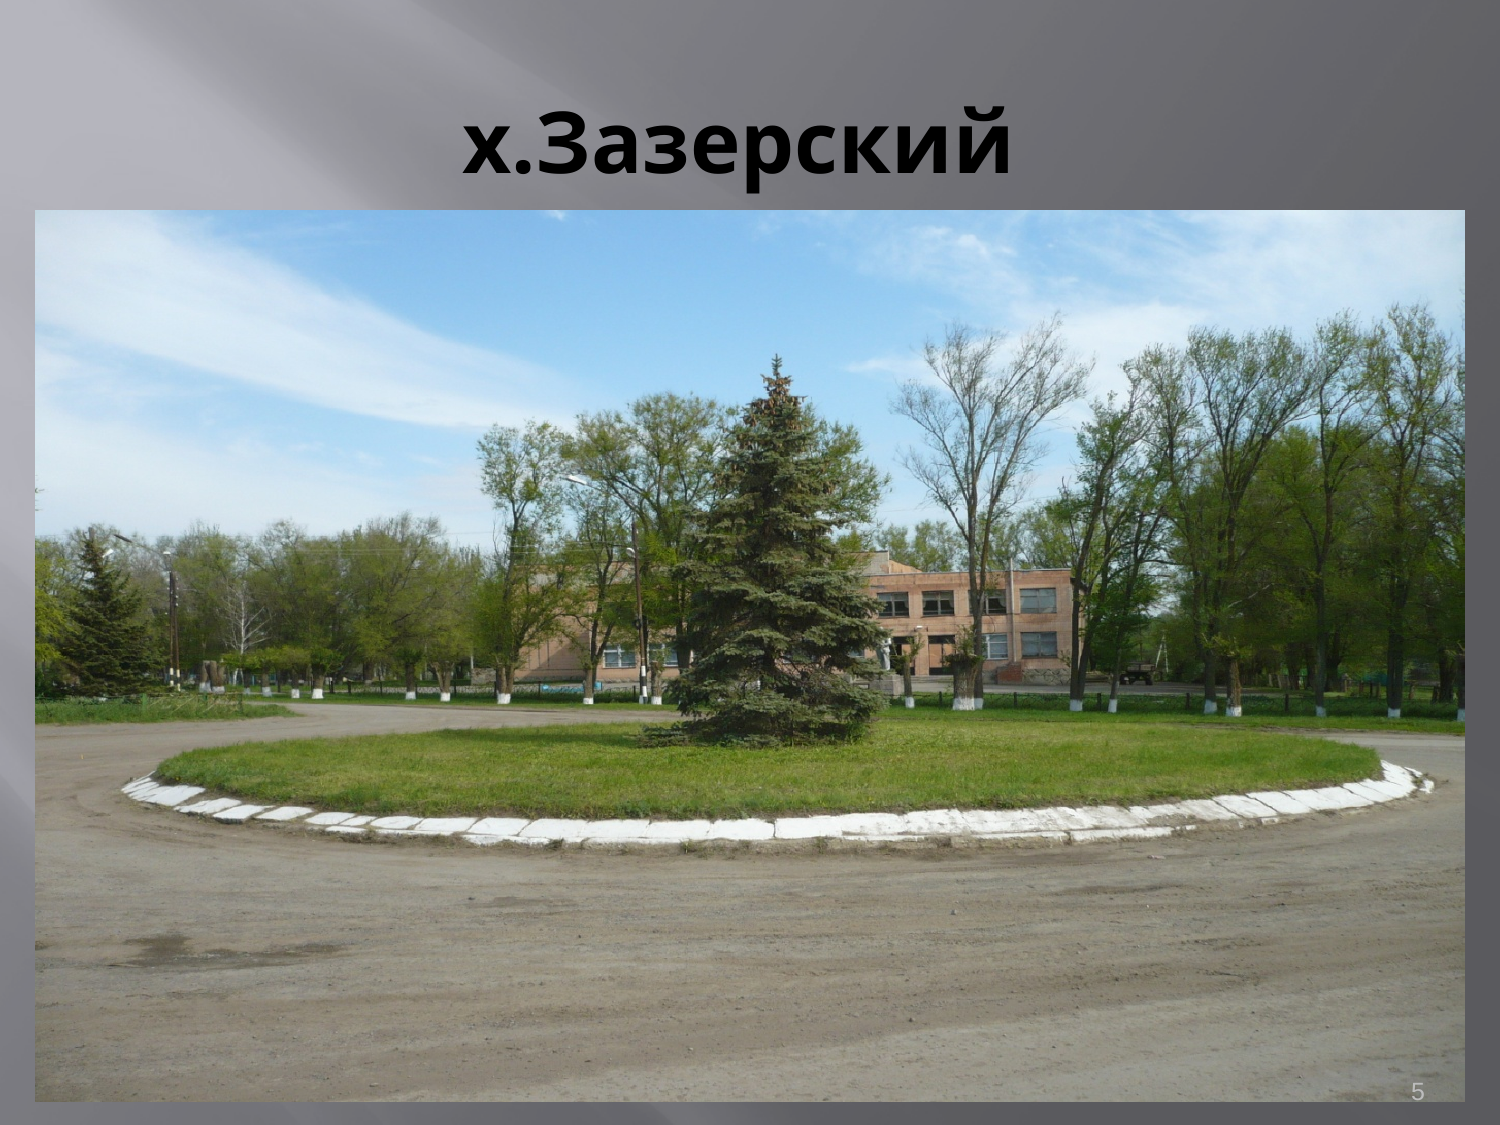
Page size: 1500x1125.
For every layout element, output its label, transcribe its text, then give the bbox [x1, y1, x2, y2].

title х.Зазерский [75, 45, 1425, 210]
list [34, 210, 1466, 1102]
